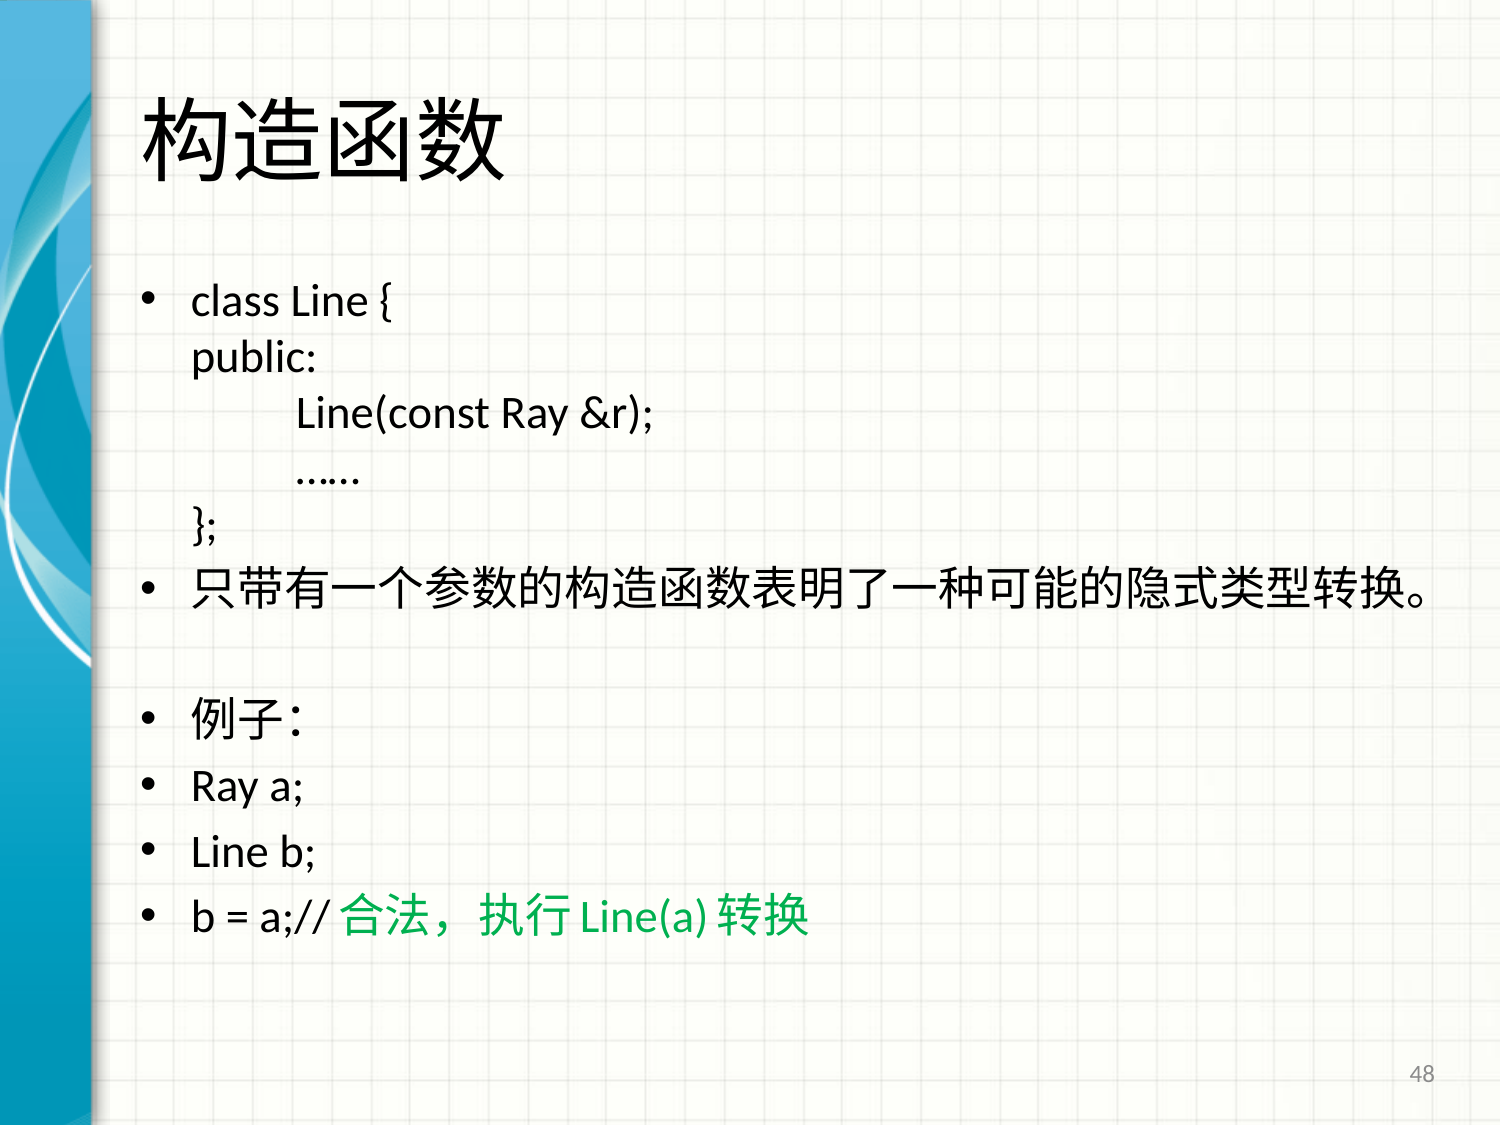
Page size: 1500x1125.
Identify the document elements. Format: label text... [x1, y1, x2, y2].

list class Line { public: Line(const Ray &r); …… }; 只带有一个参数的构造函数表明了一种可能的隐式类型转换。 例子： Ray a; Line b; b = a;//合法，执行Line(a)转换 [125, 261, 1450, 967]
slide_number 48 [1100, 1042, 1450, 1103]
picture [0, 0, 1500, 1125]
title 构造函数 [125, 44, 1450, 232]
